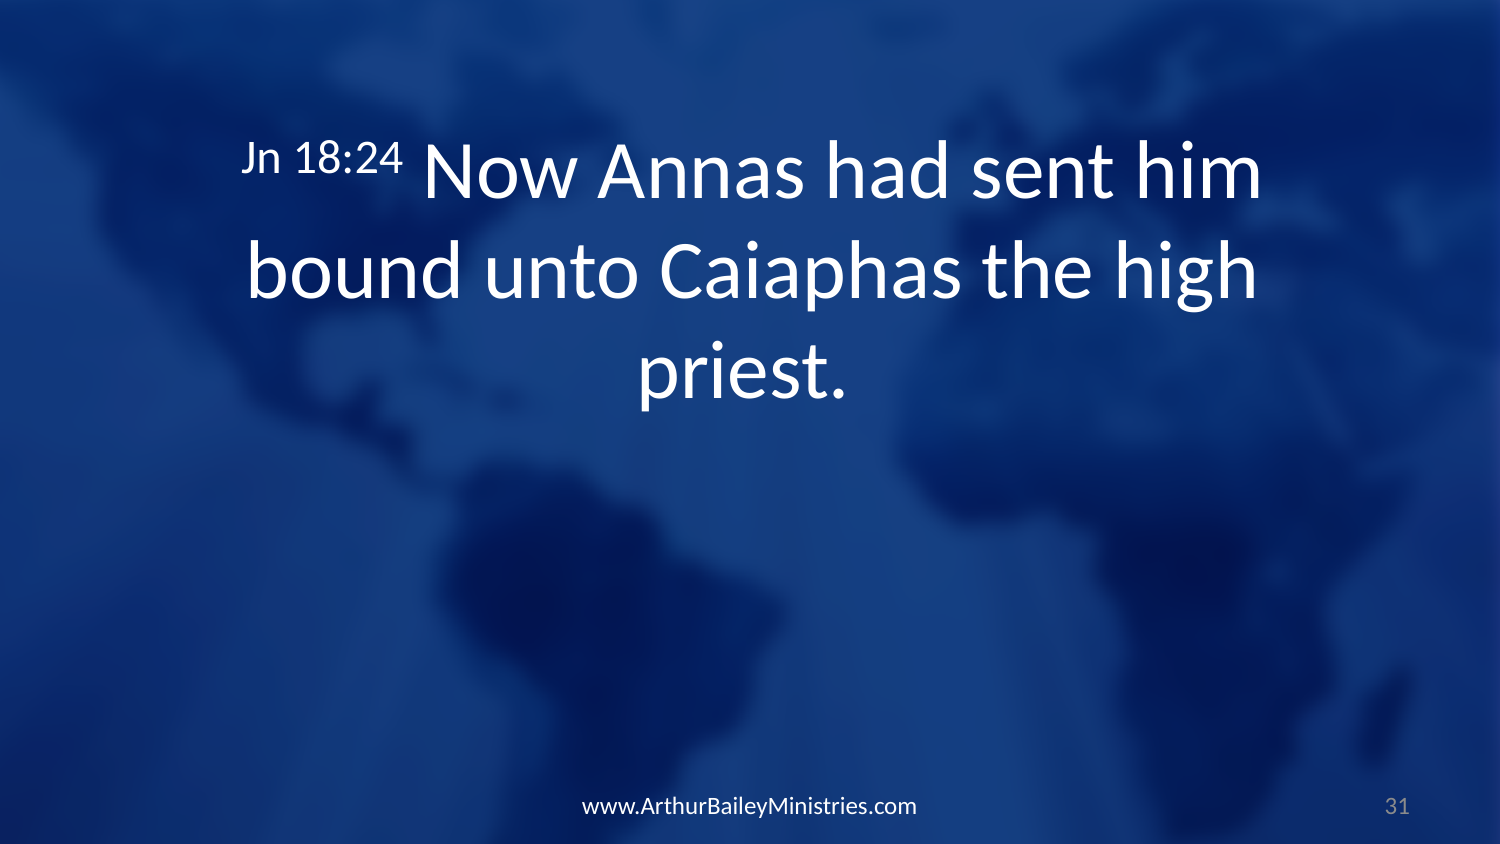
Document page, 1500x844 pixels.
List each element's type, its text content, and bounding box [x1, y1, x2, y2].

list Jn 18:24 Now Annas had sent him bound unto Caiaphas the high priest. [151, 107, 1355, 741]
picture [0, 0, 1500, 844]
slide_number 31 [1074, 782, 1425, 827]
footer www.ArthurBaileyMinistries.com [512, 782, 988, 827]
